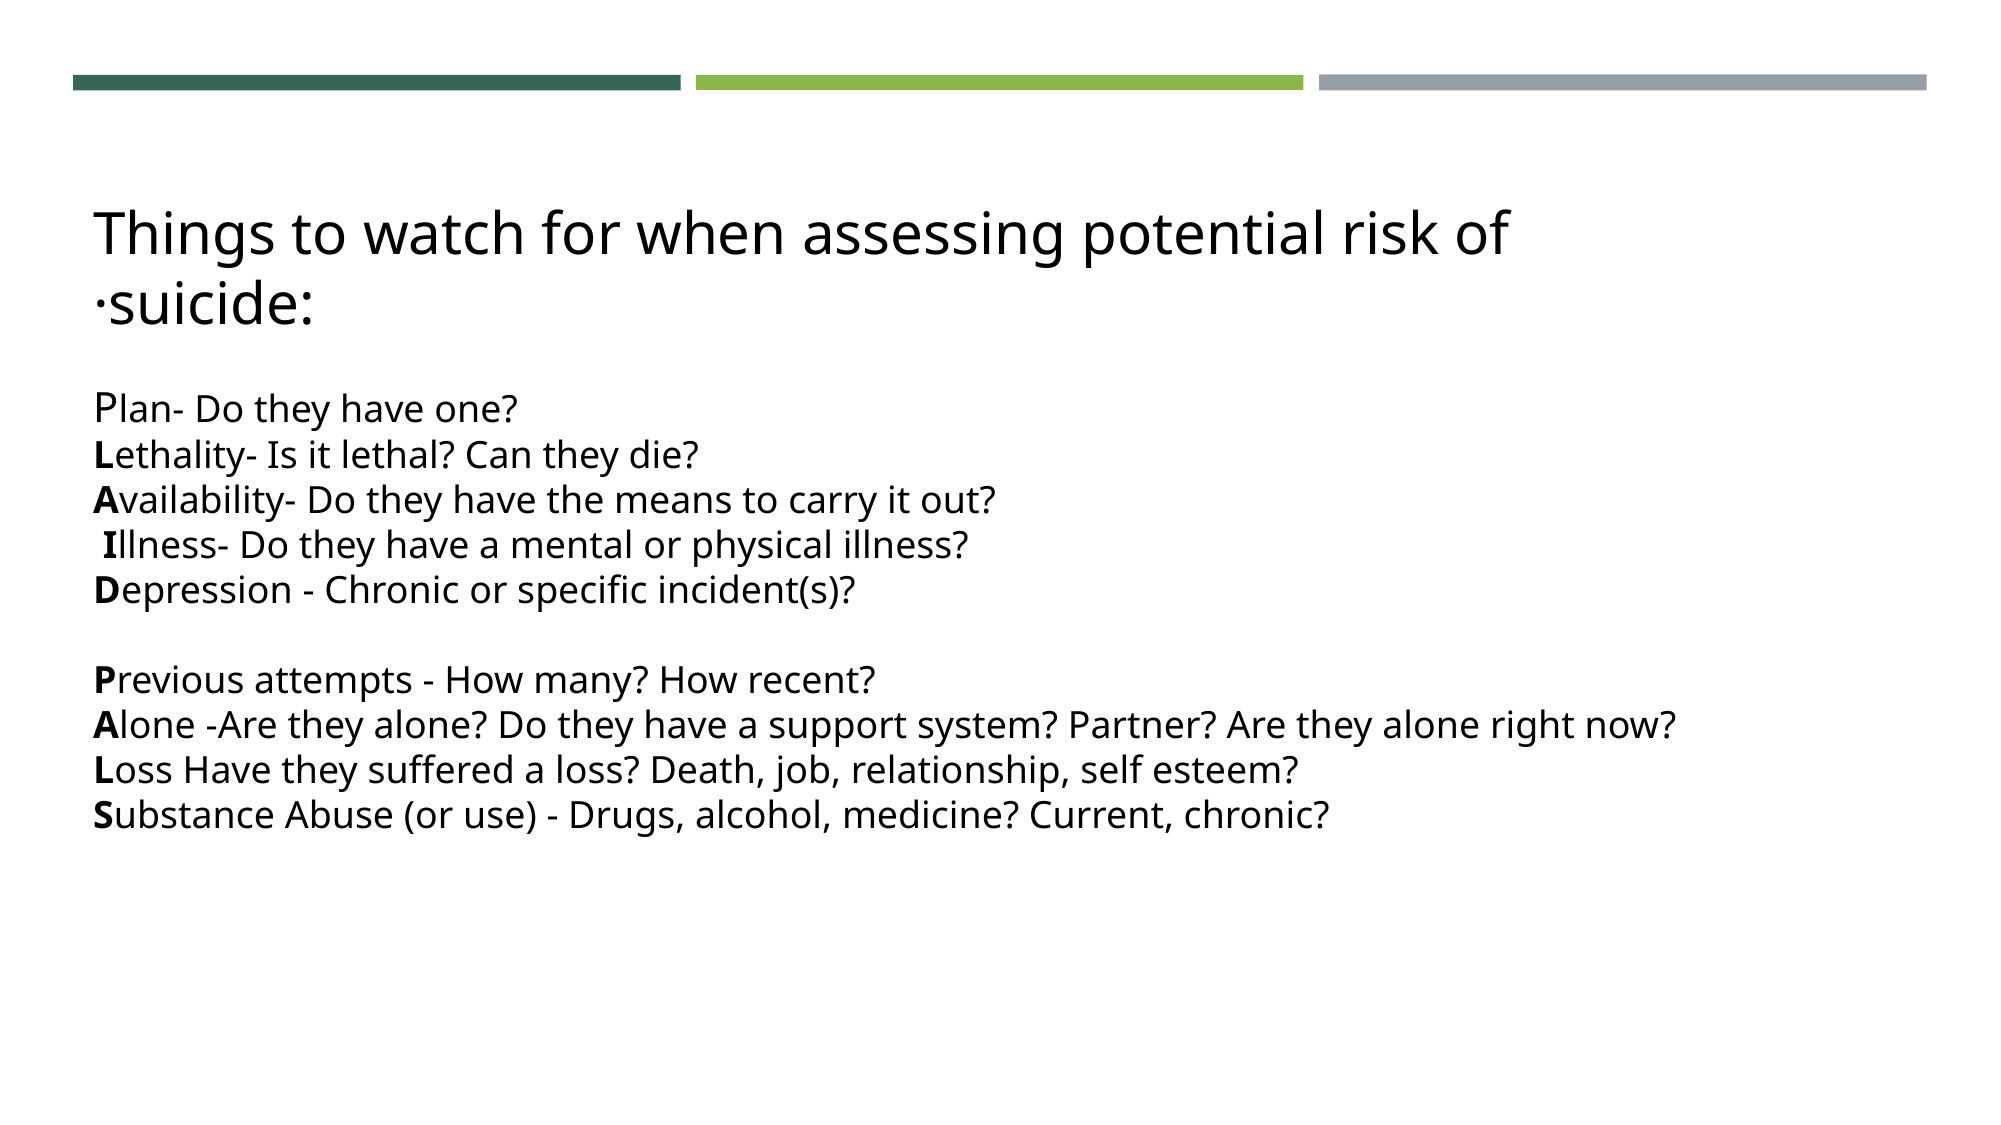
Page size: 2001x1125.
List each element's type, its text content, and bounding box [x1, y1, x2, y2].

text_box Things to watch for when assessing potential risk of ·suicide: Plan- Do they have one? Lethality- Is it lethal? Can they die? Availability- Do they have the means to carry it out? Illness- Do they have a mental or physical illness? Depression - Chronic or specific incident(s)? Previous attempts - How many? How recent? Alone -Are they alone? Do they have a support system? Partner? Are they alone right now? Loss Have they suffered a loss? Death, job, relationship, self esteem? Substance Abuse (or use) - Drugs, alcohol, medicine? Current, chronic? [78, 188, 1935, 851]
